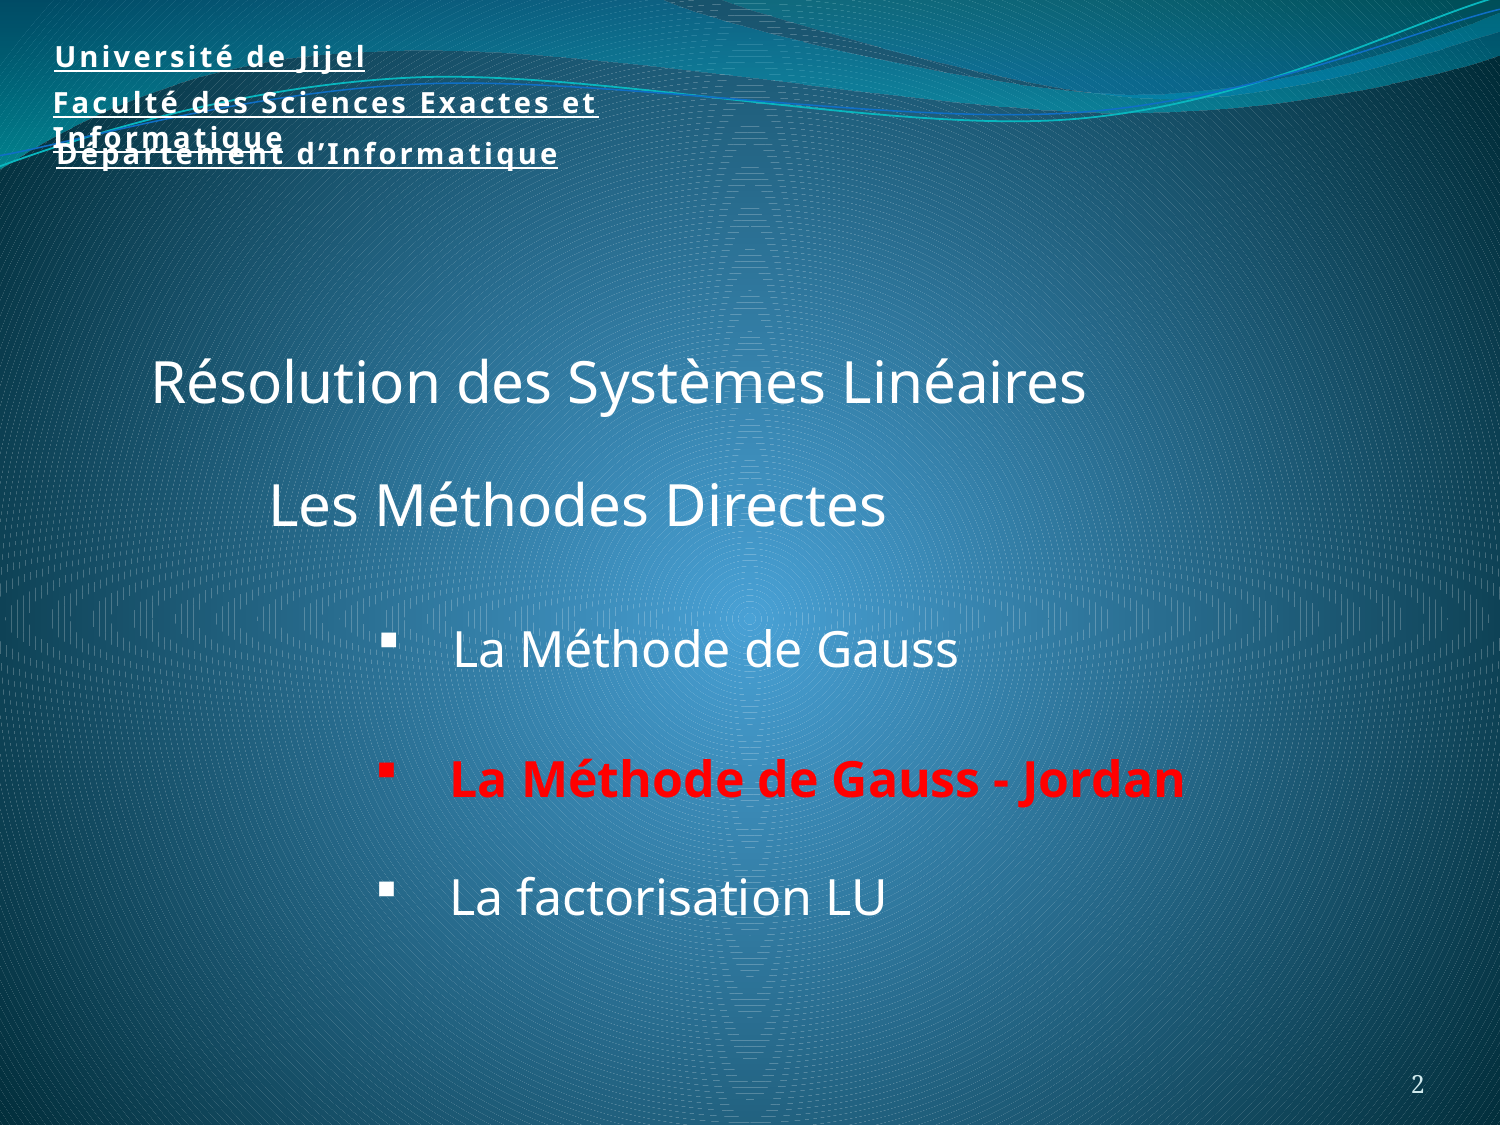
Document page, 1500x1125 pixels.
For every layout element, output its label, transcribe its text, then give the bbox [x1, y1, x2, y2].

text_box Les Méthodes Directes [253, 460, 963, 546]
text_box Faculté des Sciences Exactes et Informatique [38, 77, 821, 162]
text_box La Méthode de Gauss [362, 609, 1069, 685]
text_box 2 [1299, 1042, 1425, 1103]
text_box Département d’Informatique [41, 127, 585, 178]
text_box La factorisation LU [360, 857, 1022, 933]
text_box La Méthode de Gauss - Jordan [360, 739, 1211, 815]
text_box Université de Jijel [39, 30, 431, 77]
text_box Résolution des Systèmes Linéaires [135, 338, 1176, 423]
